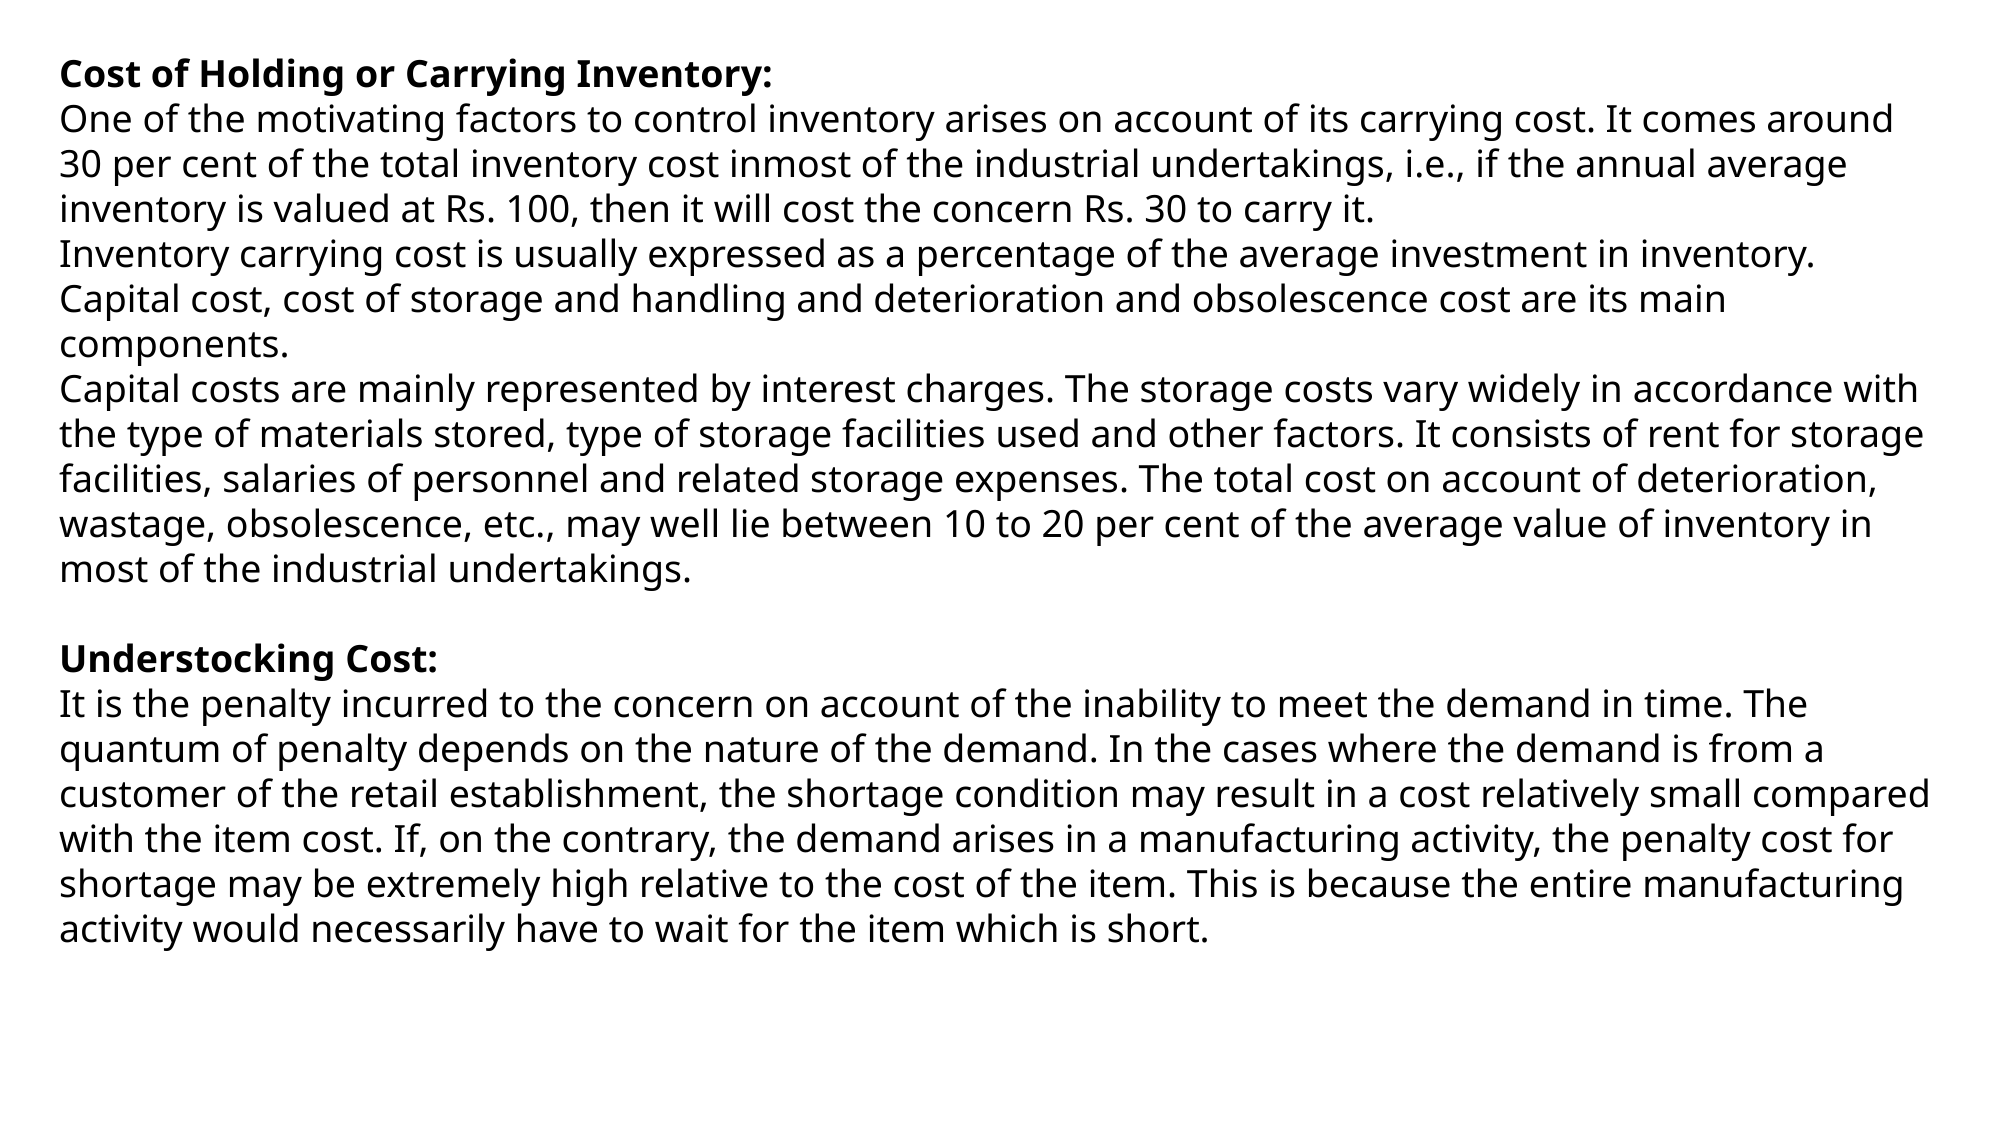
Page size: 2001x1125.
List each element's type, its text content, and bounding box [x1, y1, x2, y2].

text_box Cost of Holding or Carrying Inventory: One of the motivating factors to control inventory arises on account of its carrying cost. It comes around 30 per cent of the total inventory cost inmost of the industrial undertakings, i.e., if the annual average inventory is valued at Rs. 100, then it will cost the concern Rs. 30 to carry it. Inventory carrying cost is usually expressed as a percentage of the average investment in inventory. Capital cost, cost of storage and handling and deterioration and obsolescence cost are its main components. Capital costs are mainly represented by interest charges. The storage costs vary widely in accordance with the type of materials stored, type of storage facilities used and other factors. It consists of rent for storage facilities, salaries of personnel and related storage expenses. The total cost on account of deterioration, wastage, obsolescence, etc., may well lie between 10 to 20 per cent of the average value of inventory in most of the industrial undertakings. Understocking Cost: It is the penalty incurred to the concern on account of the inability to meet the demand in time. The quantum of penalty depends on the nature of the demand. In the cases where the demand is from a customer of the retail establishment, the shortage condition may result in a cost relatively small compared with the item cost. If, on the contrary, the demand arises in a manufacturing activity, the penalty cost for shortage may be extremely high relative to the cost of the item. This is because the entire manufacturing activity would necessarily have to wait for the item which is short. [44, 42, 1961, 957]
